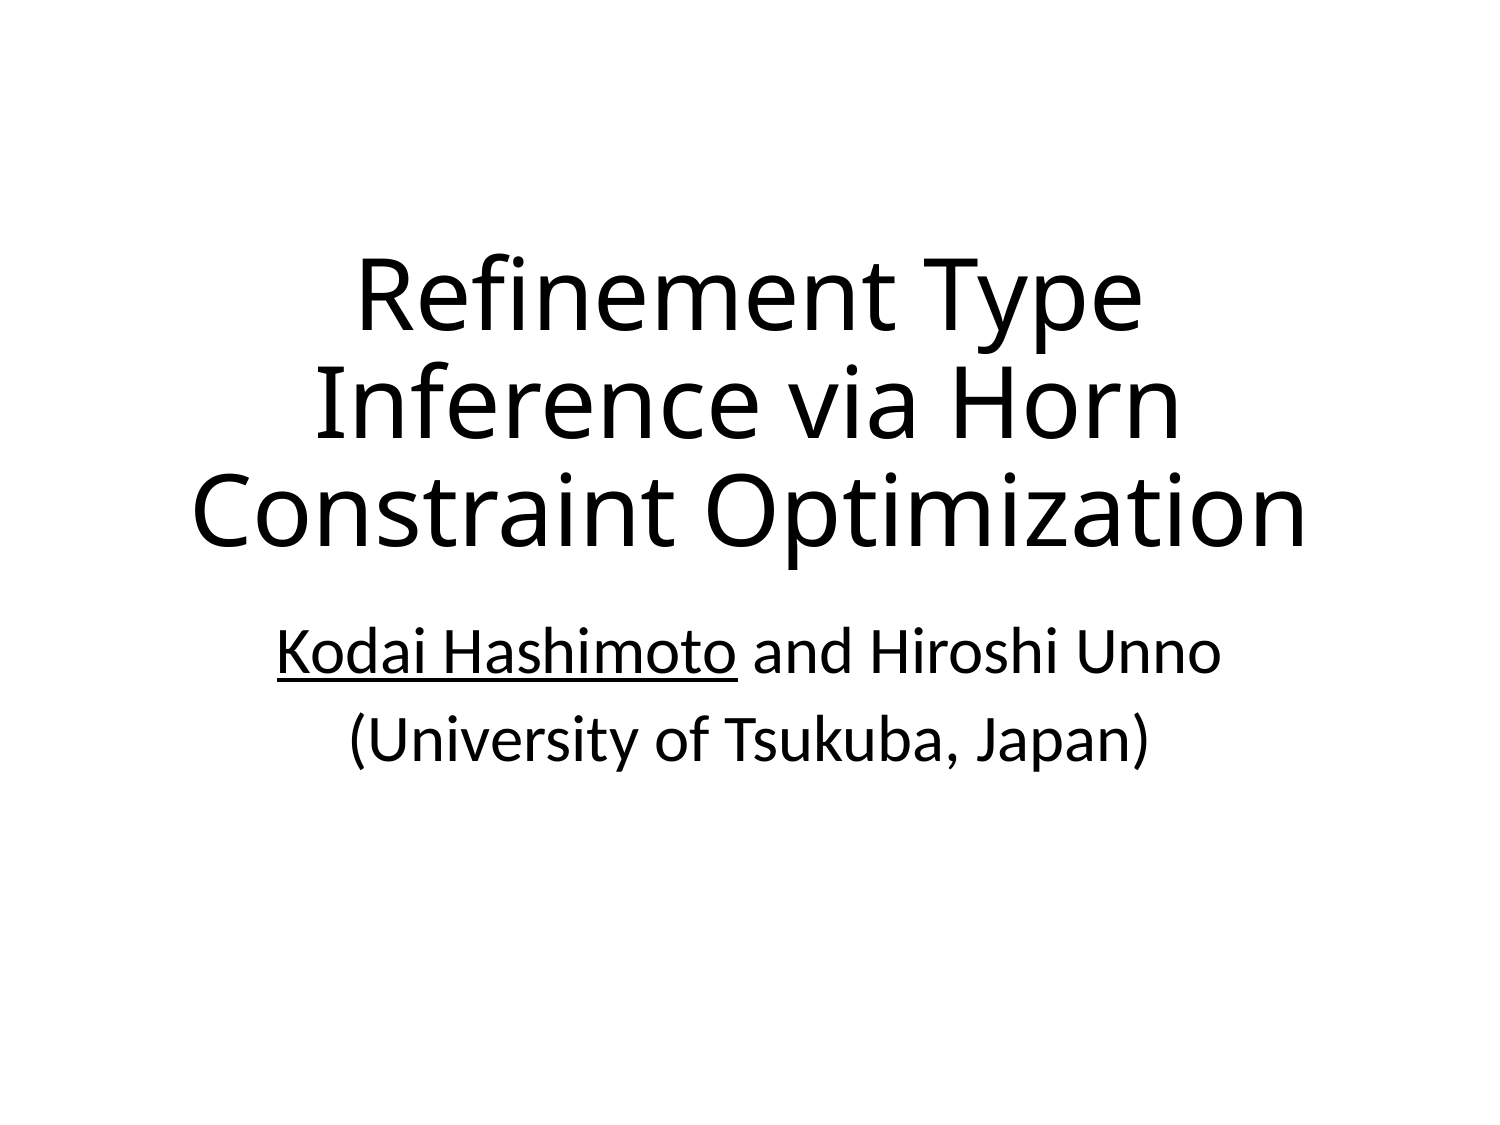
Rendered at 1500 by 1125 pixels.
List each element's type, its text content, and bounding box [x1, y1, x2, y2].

title Refinement Type Inference via Horn Constraint Optimization [112, 184, 1388, 576]
subtitle Kodai Hashimoto and Hiroshi Unno (University of Tsukuba, Japan) [187, 590, 1313, 863]
